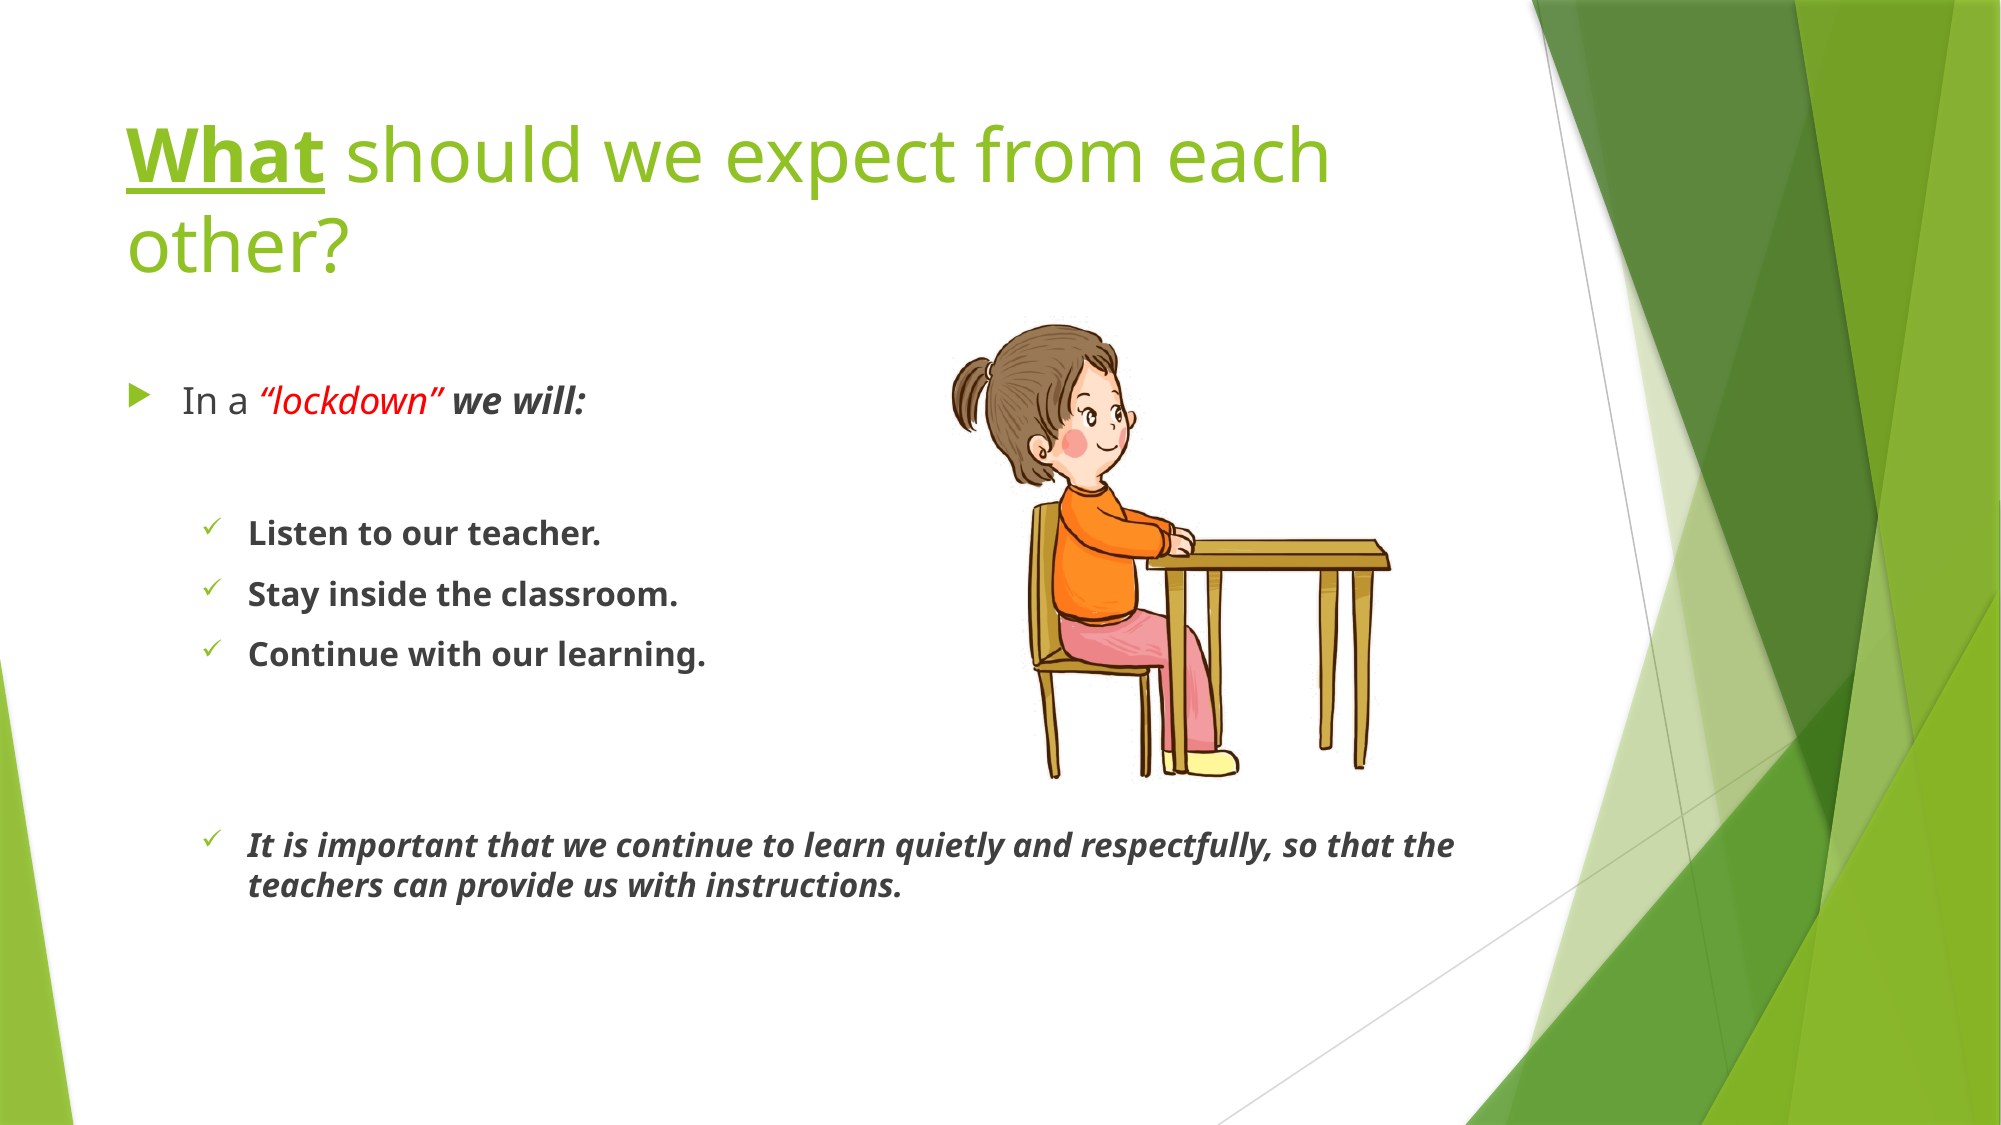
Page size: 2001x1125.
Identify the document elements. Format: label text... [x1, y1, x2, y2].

picture [927, 305, 1401, 795]
title What should we expect from each other? [111, 99, 1522, 317]
list In a “lockdown” we will: Listen to our teacher. Stay inside the classroom. Continue with our learning. It is important that we continue to learn quietly and respectfully, so that the teachers can provide us with instructions. [111, 369, 1522, 1115]
